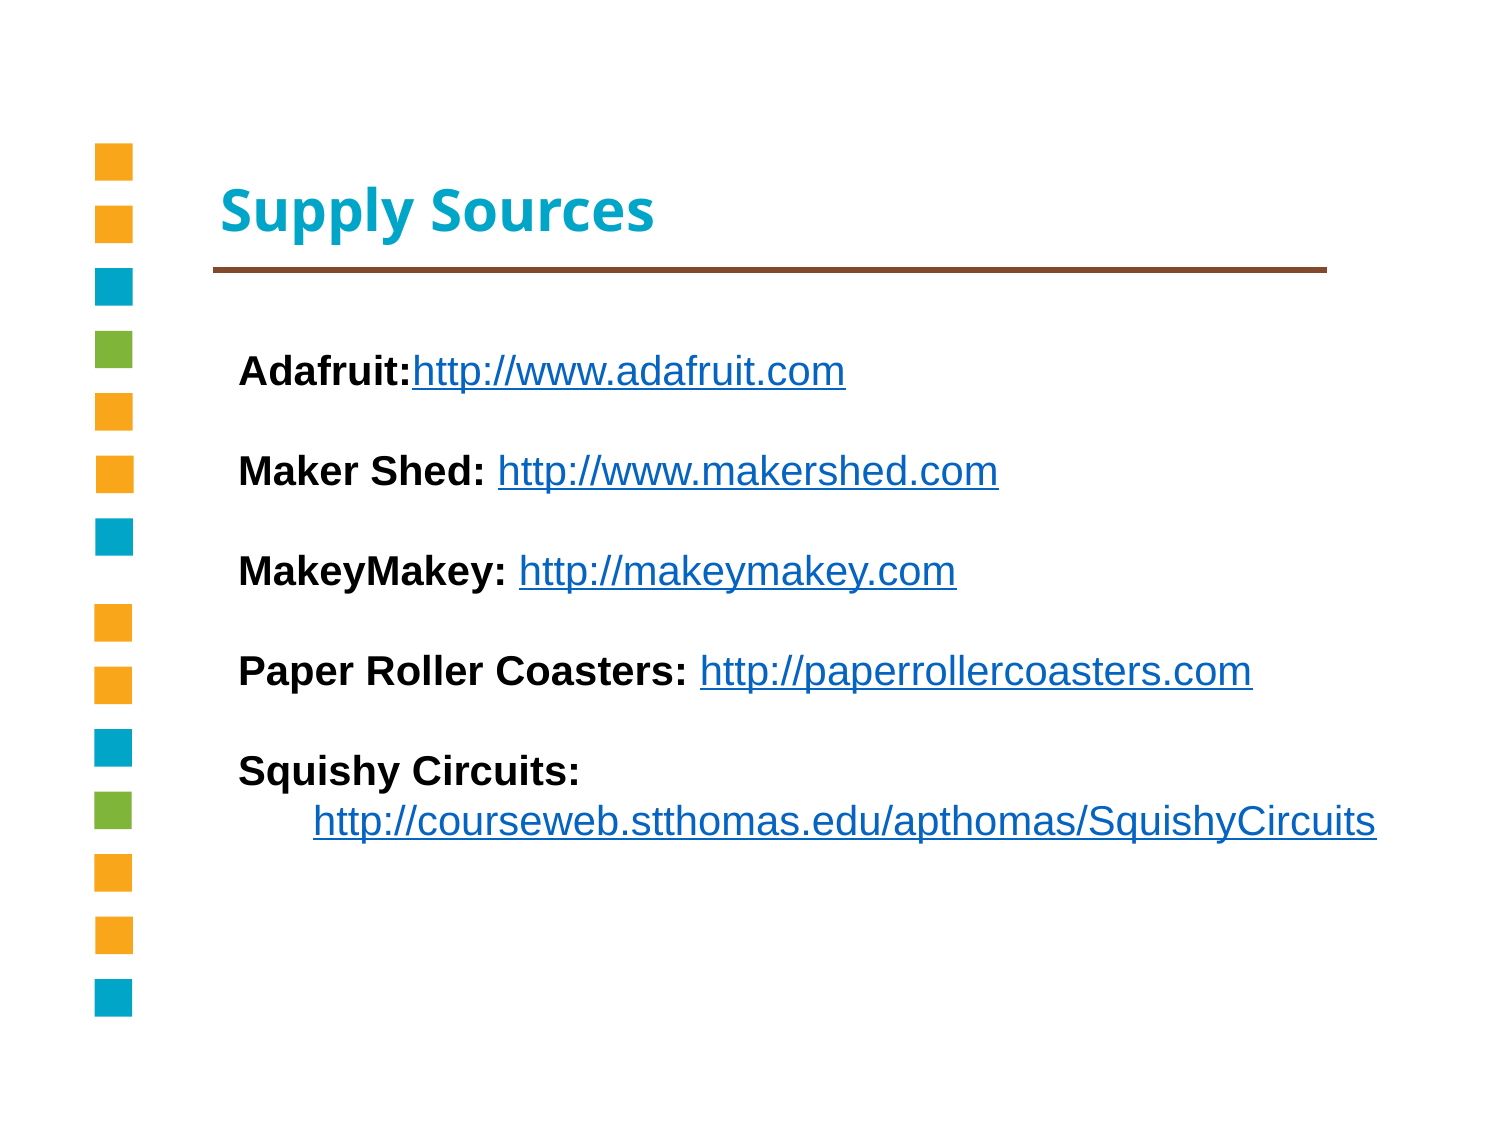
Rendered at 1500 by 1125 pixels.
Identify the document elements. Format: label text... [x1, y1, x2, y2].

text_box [0, 330, 321, 369]
text_box Adafruit:http://www.adafruit.com Maker Shed: http://www.makershed.com MakeyMakey: http://makeymakey.com Paper Roller Coasters: http://paperrollercoasters.com Squishy Circuits: http://courseweb.stthomas.edu/apthomas/SquishyCircuits [223, 336, 1400, 897]
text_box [0, 791, 320, 830]
text_box Supply Sources [214, 167, 1391, 274]
